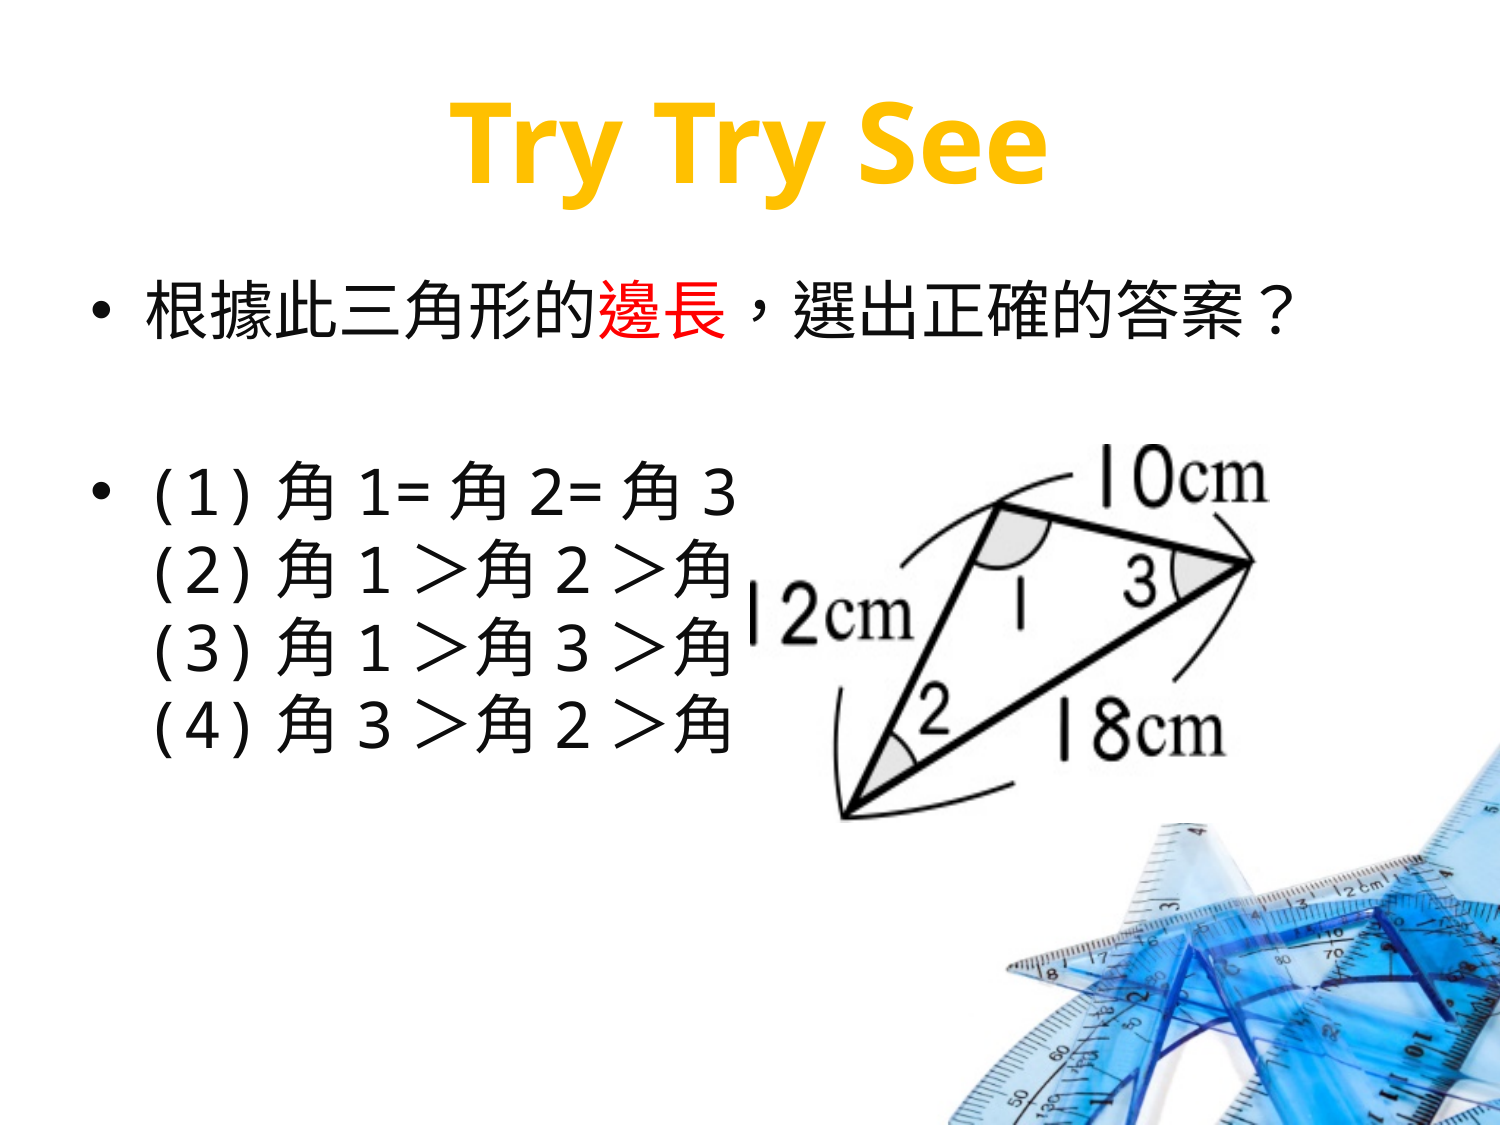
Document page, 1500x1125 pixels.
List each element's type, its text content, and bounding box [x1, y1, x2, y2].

picture [0, 0, 1500, 1125]
list 根據此三角形的邊長，選出正確的答案？ (1)角1=角2=角3 (2)角1＞角2＞角3 (3)角1＞角3＞角2 (4)角3＞角2＞角1 [75, 262, 1418, 774]
title Try Try See [75, 45, 1425, 233]
